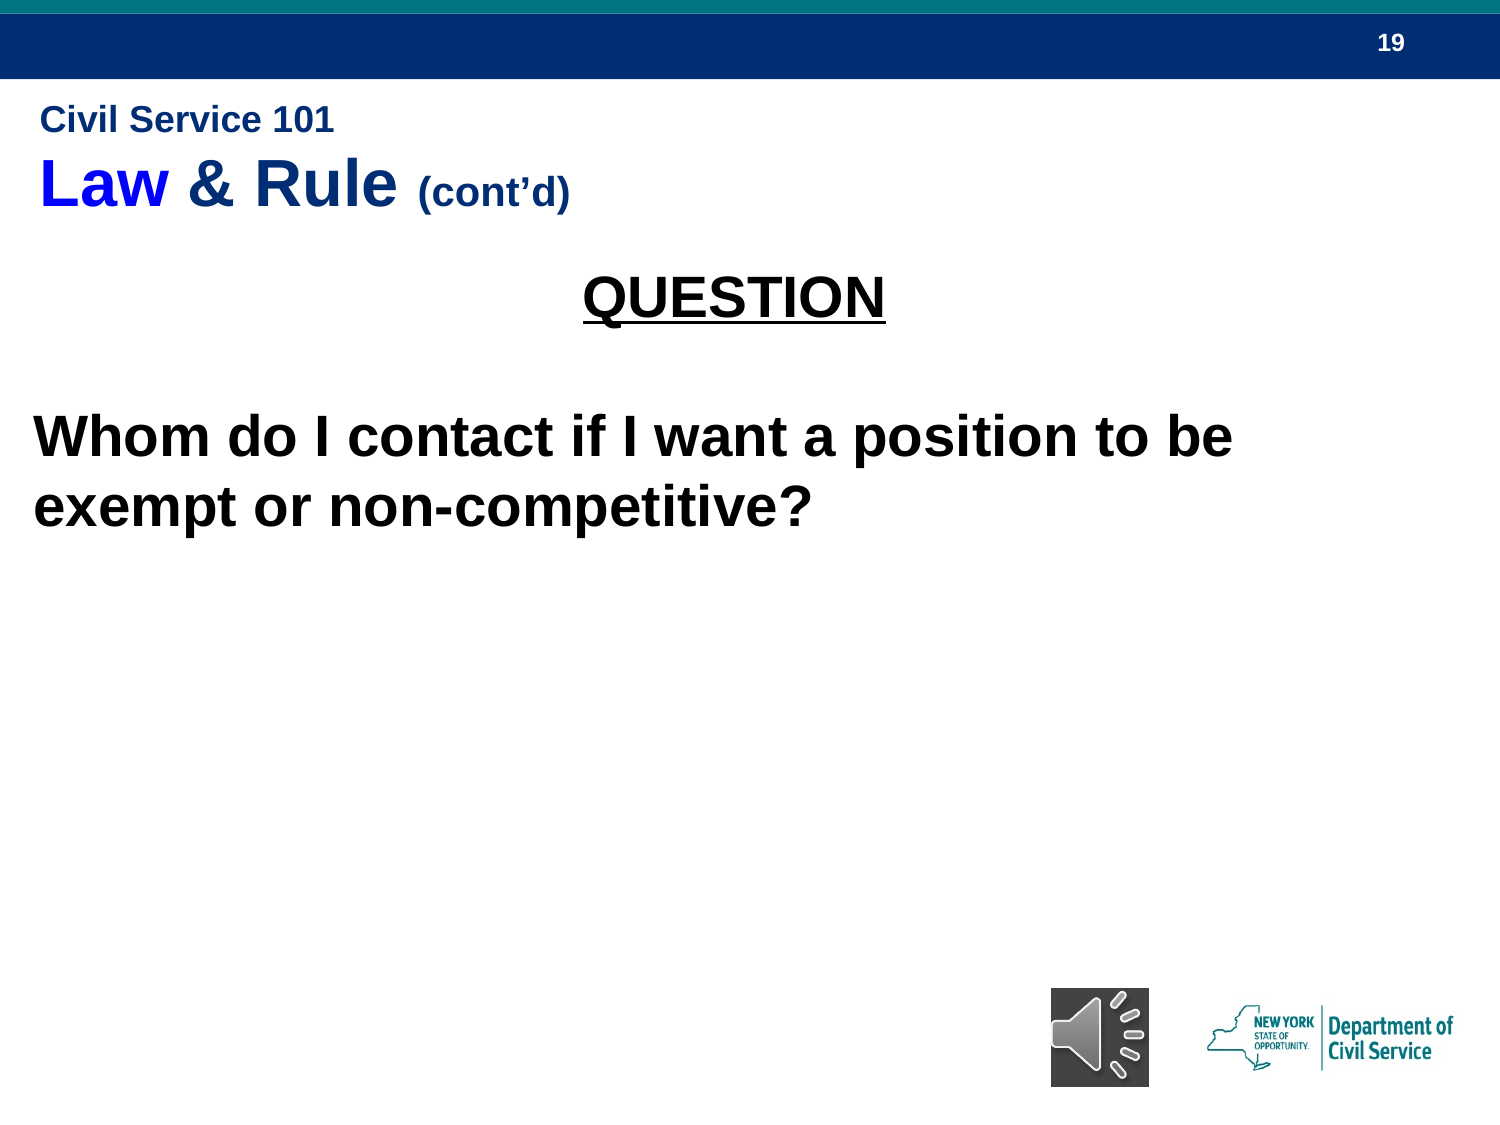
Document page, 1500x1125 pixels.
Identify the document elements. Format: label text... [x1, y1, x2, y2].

list QUESTION Whom do I contact if I want a position to be exempt or non-competitive? [18, 158, 1450, 901]
picture [1049, 987, 1151, 1088]
text_box Civil Service 101 Law & Rule (cont’d) [24, 87, 1450, 228]
picture [1200, 995, 1460, 1080]
